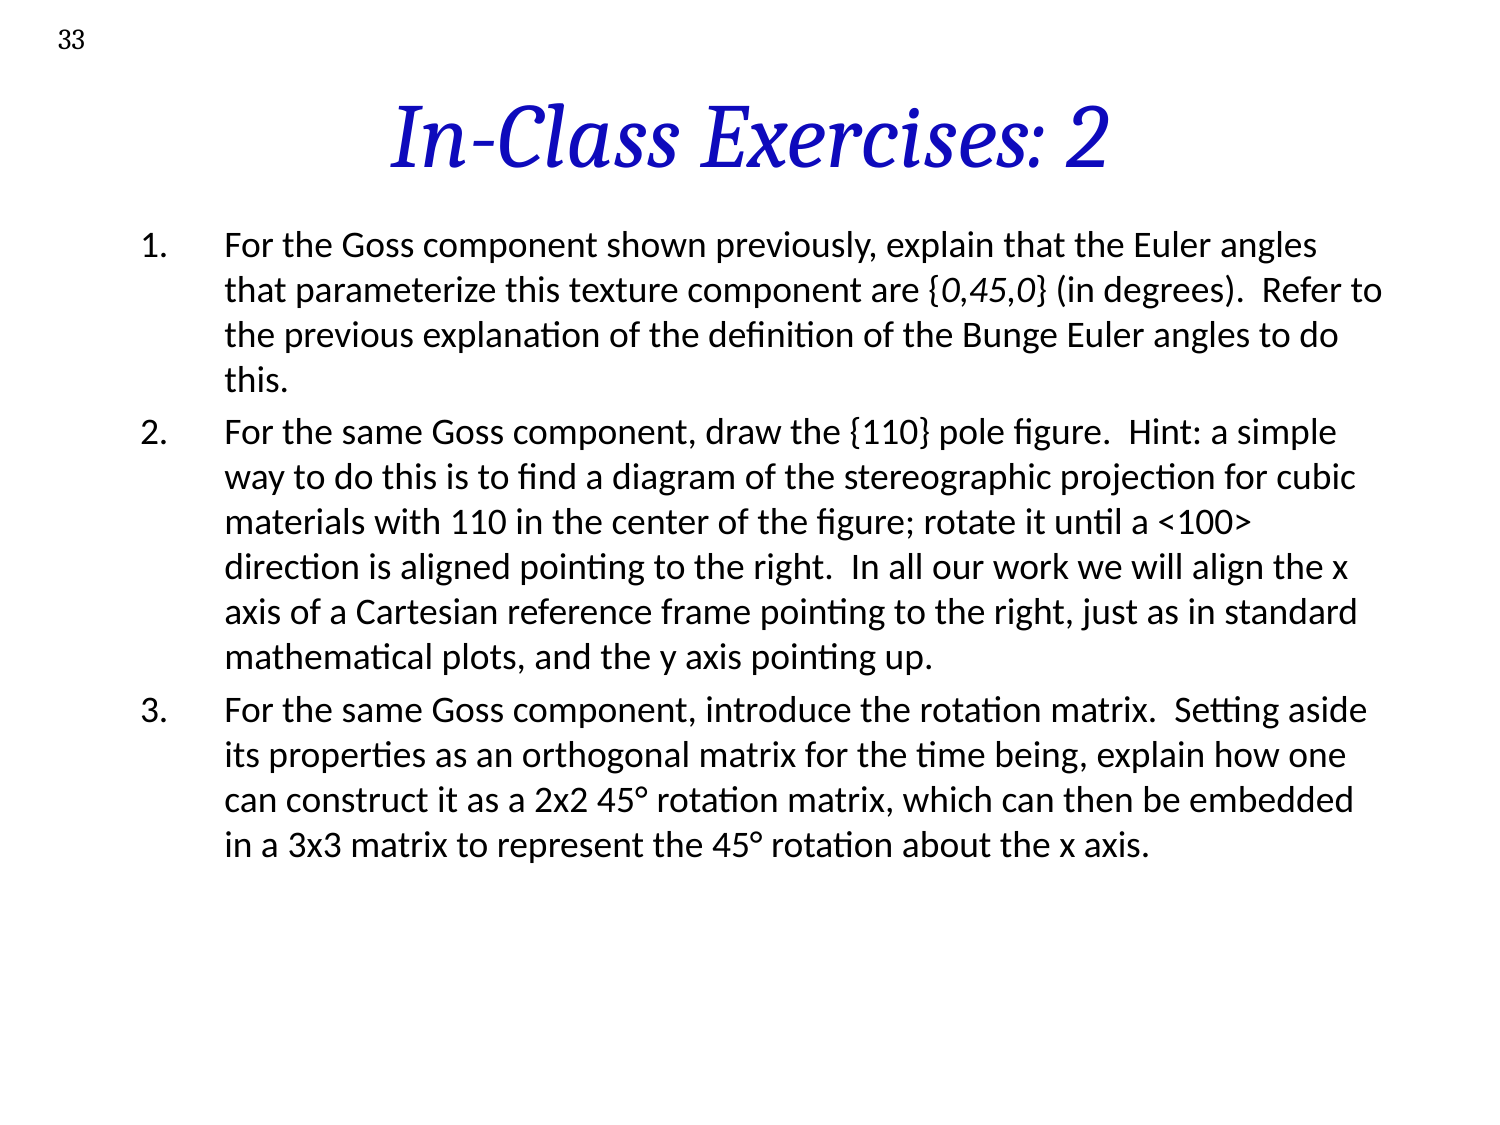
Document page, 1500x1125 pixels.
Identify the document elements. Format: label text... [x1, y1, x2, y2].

list For the Goss component shown previously, explain that the Euler angles that parameterize this texture component are {0,45,0} (in degrees). Refer to the previous explanation of the definition of the Bunge Euler angles to do this. For the same Goss component, draw the {110} pole figure. Hint: a simple way to do this is to find a diagram of the stereographic projection for cubic materials with 110 in the center of the figure; rotate it until a <100> direction is aligned pointing to the right. In all our work we will align the x axis of a Cartesian reference frame pointing to the right, just as in standard mathematical plots, and the y axis pointing up. For the same Goss component, introduce the rotation matrix. Setting aside its properties as an orthogonal matrix for the time being, explain how one can construct it as a 2x2 45° rotation matrix, which can then be embedded in a 3x3 matrix to represent the 45° rotation about the x axis. [124, 212, 1401, 1088]
slide_number 33 [12, 12, 101, 76]
title In-Class Exercises: 2 [112, 37, 1388, 226]
